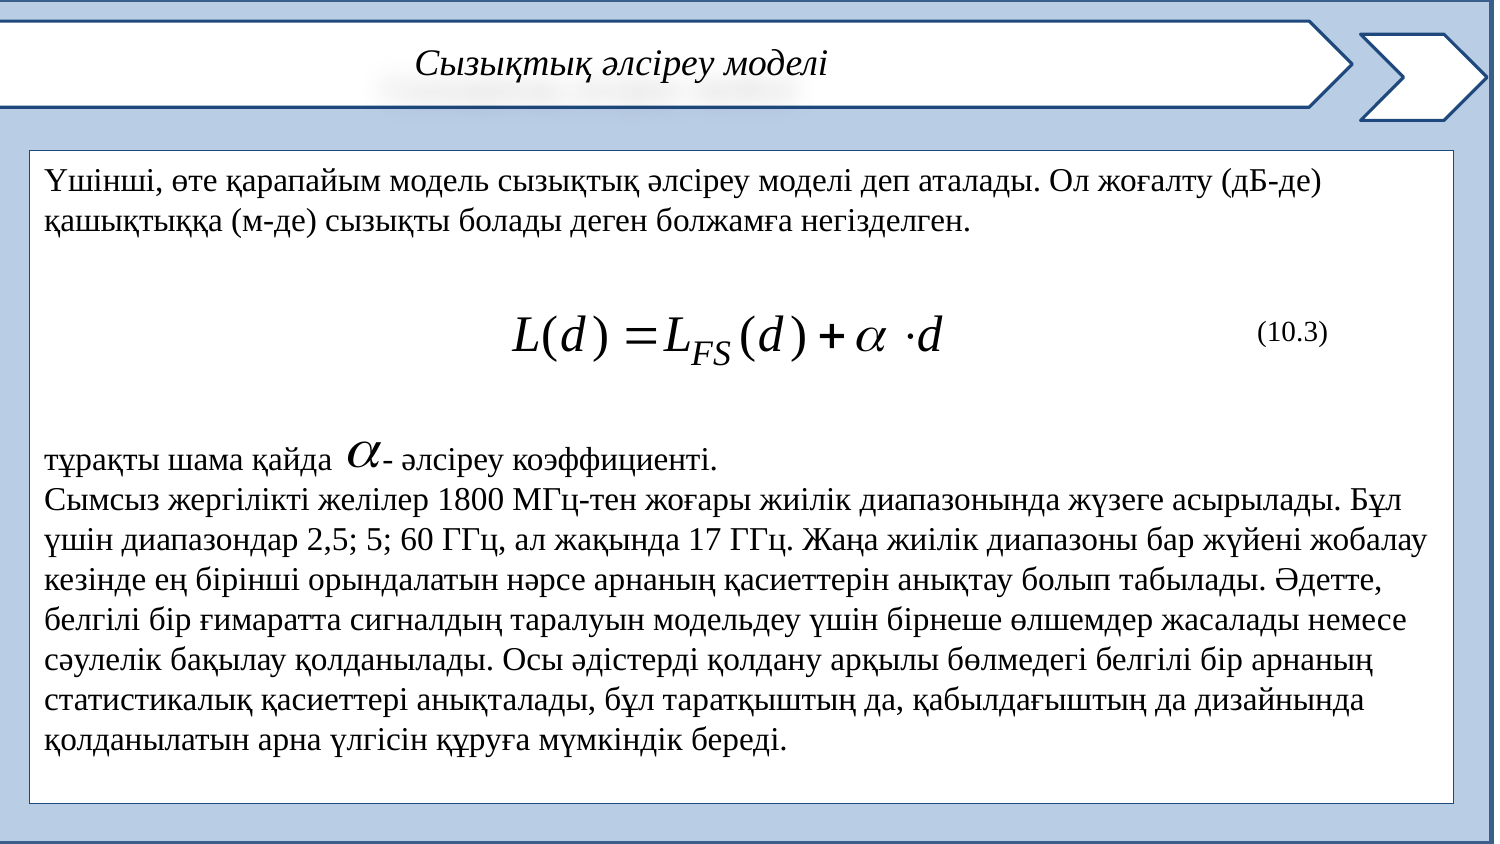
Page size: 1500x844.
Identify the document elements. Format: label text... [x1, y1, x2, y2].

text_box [503, 304, 957, 376]
text_box [0, 1, 1494, 844]
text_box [339, 433, 393, 481]
text_box [0, 18, 1324, 110]
text_box [1358, 32, 1490, 123]
text_box Үшінші, өте қарапайым модель сызықтық әлсіреу моделі деп аталады. Ол жоғалту (дБ-де) қашықтыққа (м-де) сызықты болады деген болжамға негізделген. тұрақты шама қайда - әлсіреу коэффициенті. Сымсыз жергілікті желілер 1800 МГц-тен жоғары жиілік диапазонында жүзеге асырылады. Бұл үшін диапазондар 2,5; 5; 60 ГГц, ал жақында 17 ГГц. Жаңа жиілік диапазоны бар жүйені жобалау кезінде ең бірінші орындалатын нәрсе арнаның қасиеттерін анықтау болып табылады. Әдетте, белгілі бір ғимаратта сигналдың таралуын модельдеу үшін бірнеше өлшемдер жасалады немесе сәулелік бақылау қолданылады. Осы әдістерді қолдану арқылы бөлмедегі белгілі бір арнаның статистикалық қасиеттері анықталады, бұл таратқыштың да, қабылдағыштың да дизайнында қолданылатын арна үлгісін құруға мүмкіндік береді. [29, 150, 1454, 804]
text_box Сызықтық әлсіреу моделі [328, 32, 1399, 89]
text_box (10.3) [1242, 304, 1344, 355]
